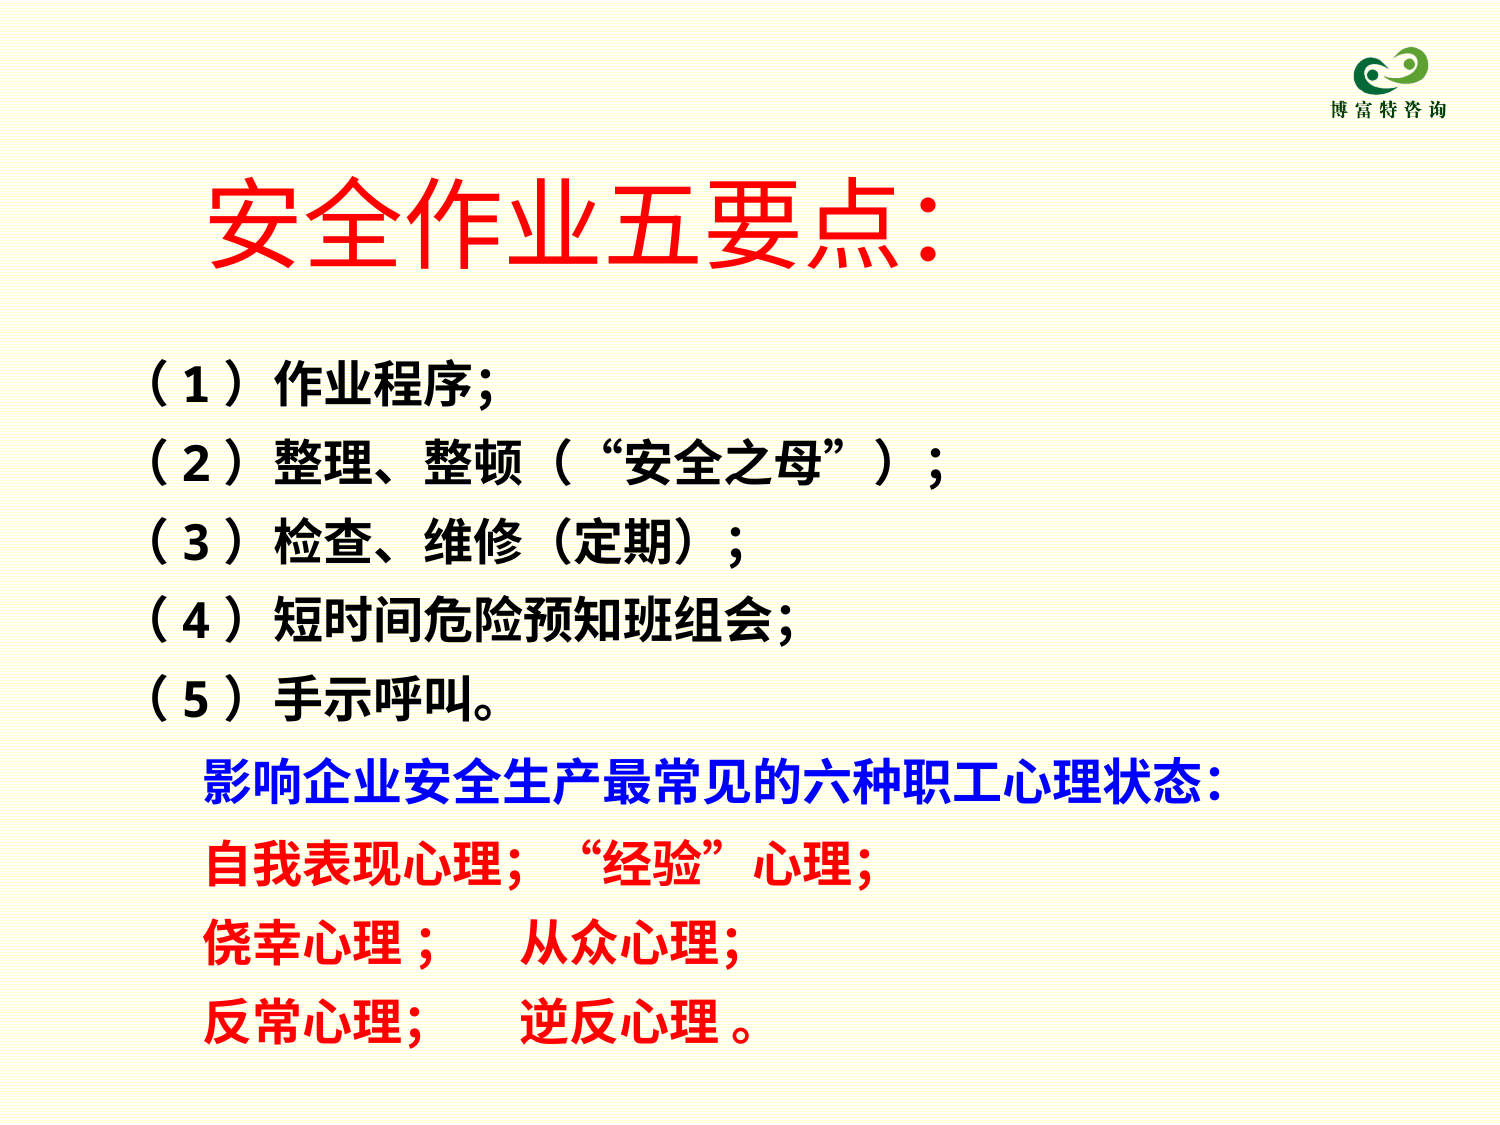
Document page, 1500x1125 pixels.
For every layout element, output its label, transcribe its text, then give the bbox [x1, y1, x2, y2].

text_box （1）作业程序； （2）整理、整顿（“安全之母”）； （3）检查、维修（定期）； （4）短时间危险预知班组会； （5）手示呼叫。 [70, 351, 1405, 737]
title 安全作业五要点： [188, 101, 1468, 289]
text_box 影响企业安全生产最常见的六种职工心理状态： [187, 749, 1268, 819]
text_box 自我表现心理；“经验”心理； 侥幸心理 ； 从众心理； 反常心理； 逆反心理 。 [187, 831, 1165, 1059]
picture [1316, 46, 1465, 101]
